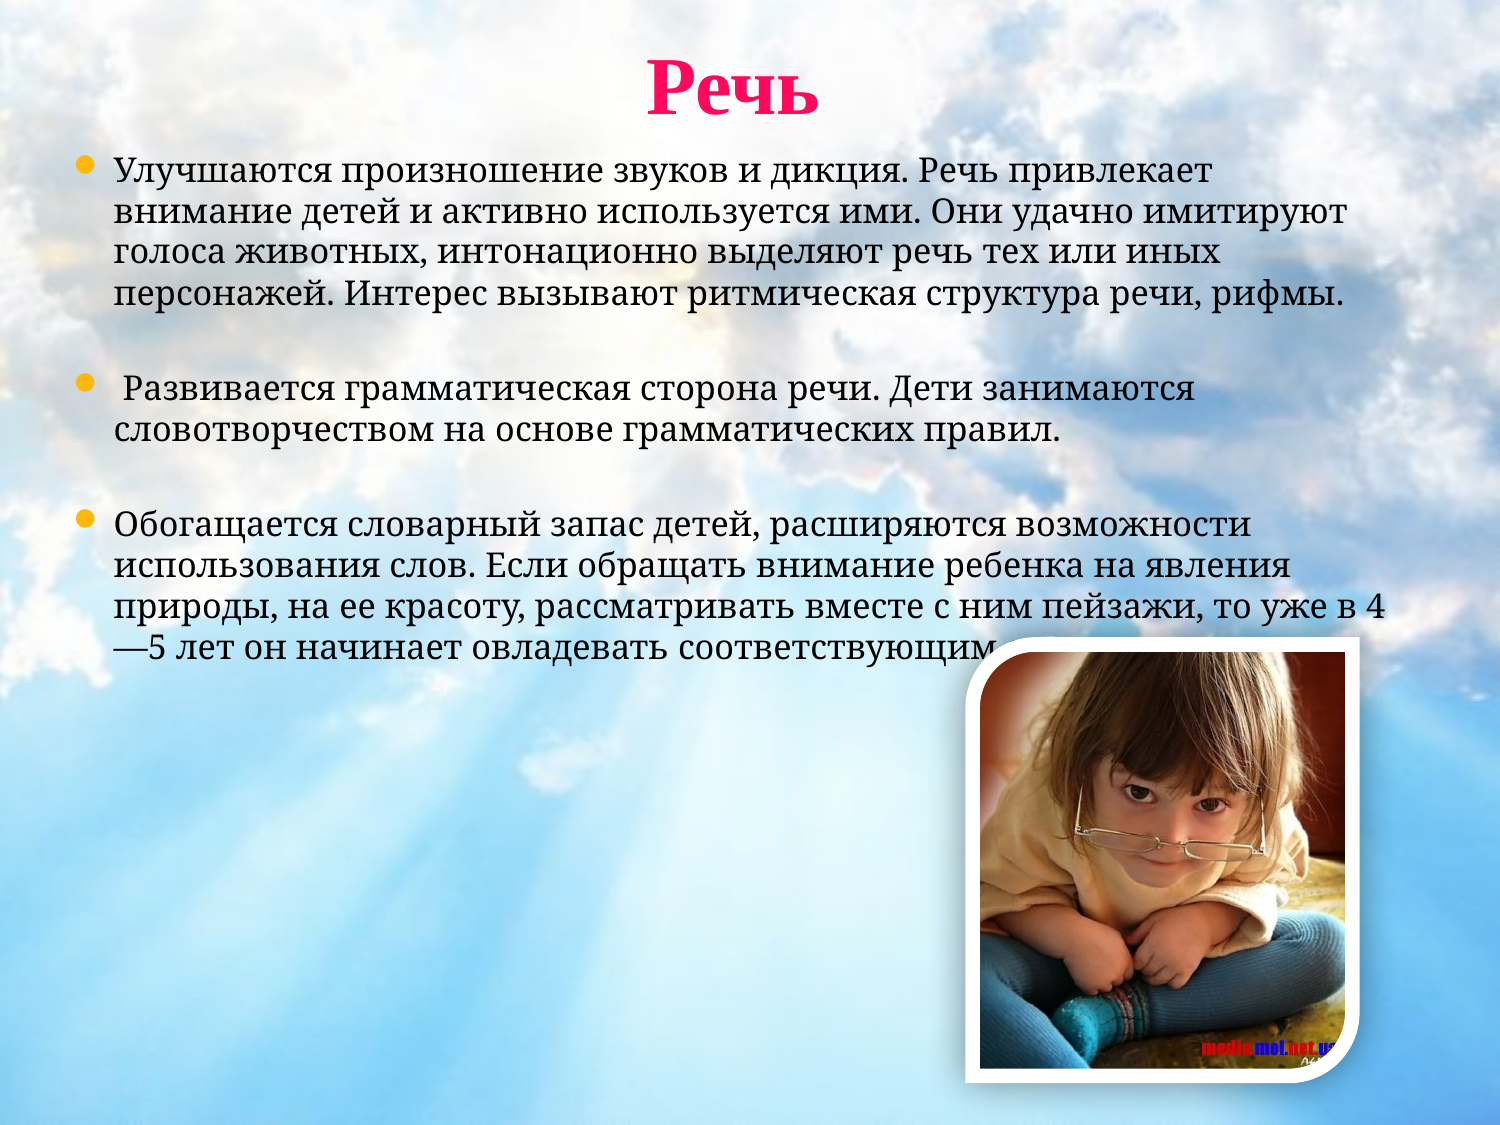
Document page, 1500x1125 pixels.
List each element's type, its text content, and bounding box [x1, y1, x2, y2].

list Улучшаются произношение звуков и дикция. Речь привлекает внимание детей и активно используется ими. Они удачно имитируют голоса животных, интонационно выделяют речь тех или иных персонажей. Интерес вызывают ритмическая структура речи, рифмы. Развивается грамматическая сторона речи. Дети занимаются словотворчеством на основе грамматических правил. Обогащается словарный запас детей, расширяются возможности использования слов. Если обращать внимание ребенка на явления природы, на ее красоту, рассматривать вместе с ним пейзажи, то уже в 4—5 лет он начинает овладевать соответствующим словарем. [58, 140, 1409, 680]
picture [972, 644, 1353, 1077]
title Речь [58, 23, 1409, 131]
